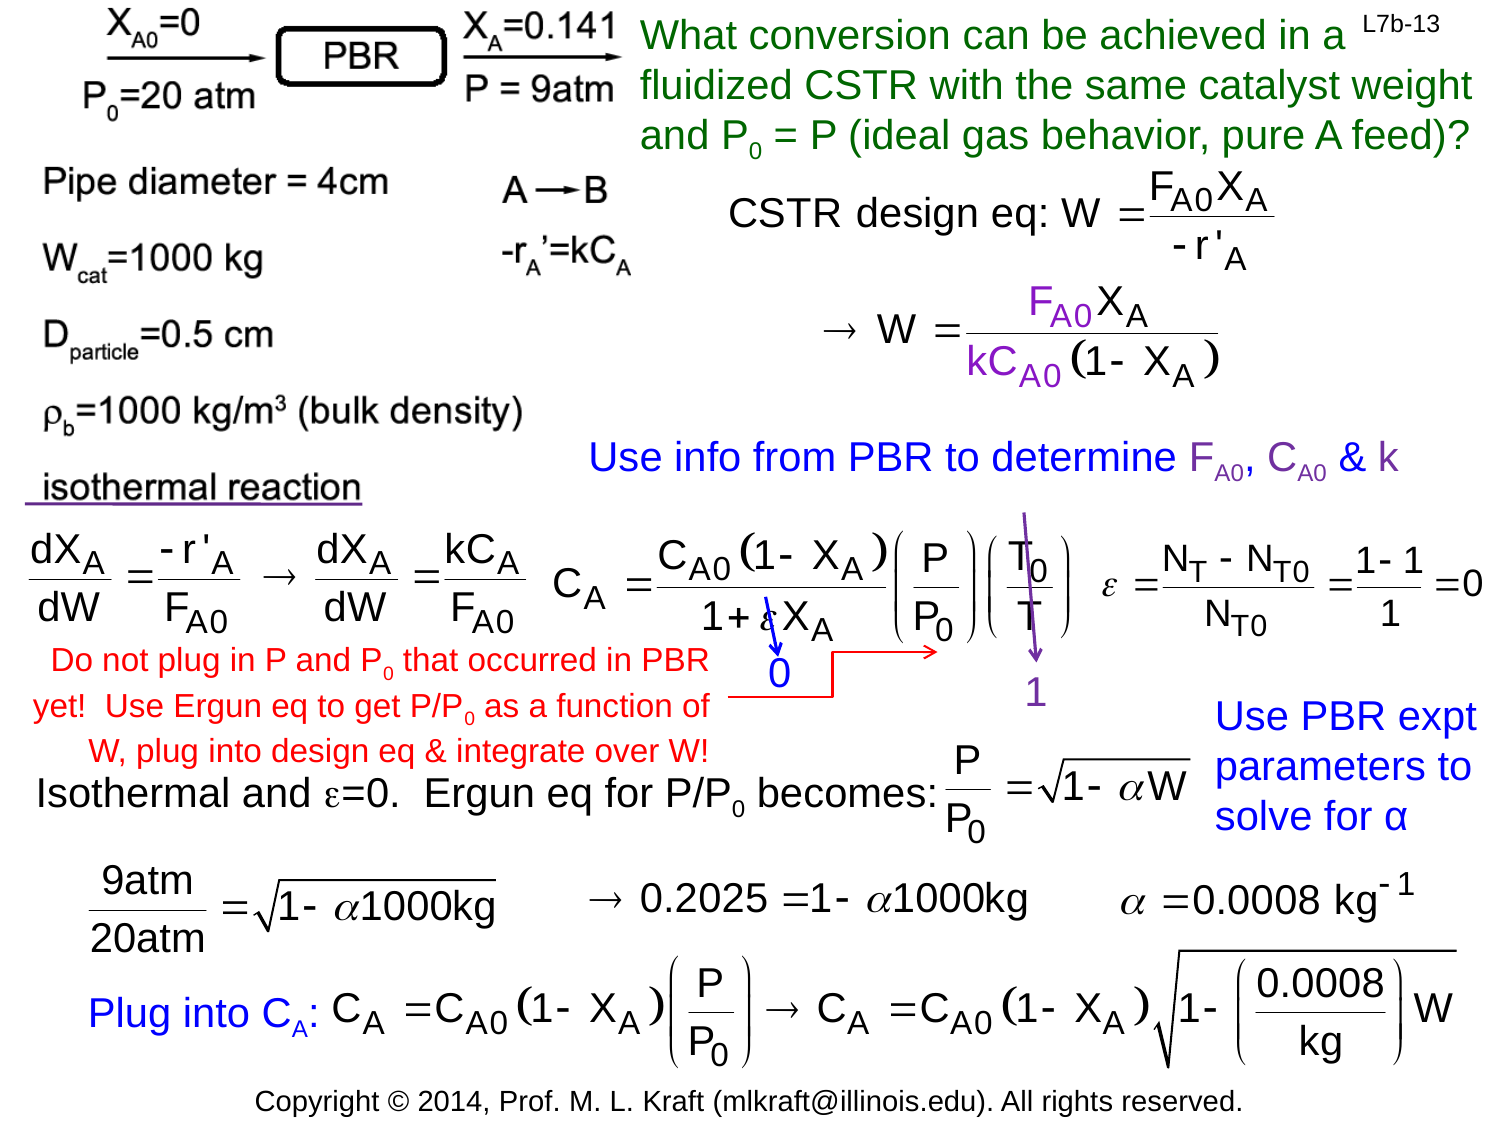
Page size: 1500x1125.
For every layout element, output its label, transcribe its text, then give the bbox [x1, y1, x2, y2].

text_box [328, 943, 1463, 1076]
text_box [741, 620, 802, 629]
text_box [725, 162, 1281, 276]
text_box Use info from PBR to determine FA0, CA0 & k [635, 421, 1475, 494]
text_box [84, 858, 502, 959]
text_box What conversion can be achieved in a fluidized CSTR with the same catalyst weight and P0 = P (ideal gas behavior, pure A feed)? [632, 0, 1500, 172]
text_box Isothermal and e=0. Ergun eq for P/P0 becomes: [20, 777, 936, 830]
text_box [260, 524, 532, 629]
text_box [954, 580, 1092, 594]
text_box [941, 737, 1197, 851]
text_box Use PBR expt parameters to solve for α [1199, 681, 1500, 847]
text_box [0, 630, 938, 768]
picture [30, 0, 631, 514]
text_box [549, 524, 1078, 651]
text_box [586, 876, 1033, 928]
text_box Plug into CA: [73, 978, 323, 1050]
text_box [1097, 537, 1488, 643]
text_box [24, 524, 246, 629]
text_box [820, 278, 1224, 394]
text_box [1116, 864, 1416, 930]
text_box 1 [1009, 660, 1063, 723]
